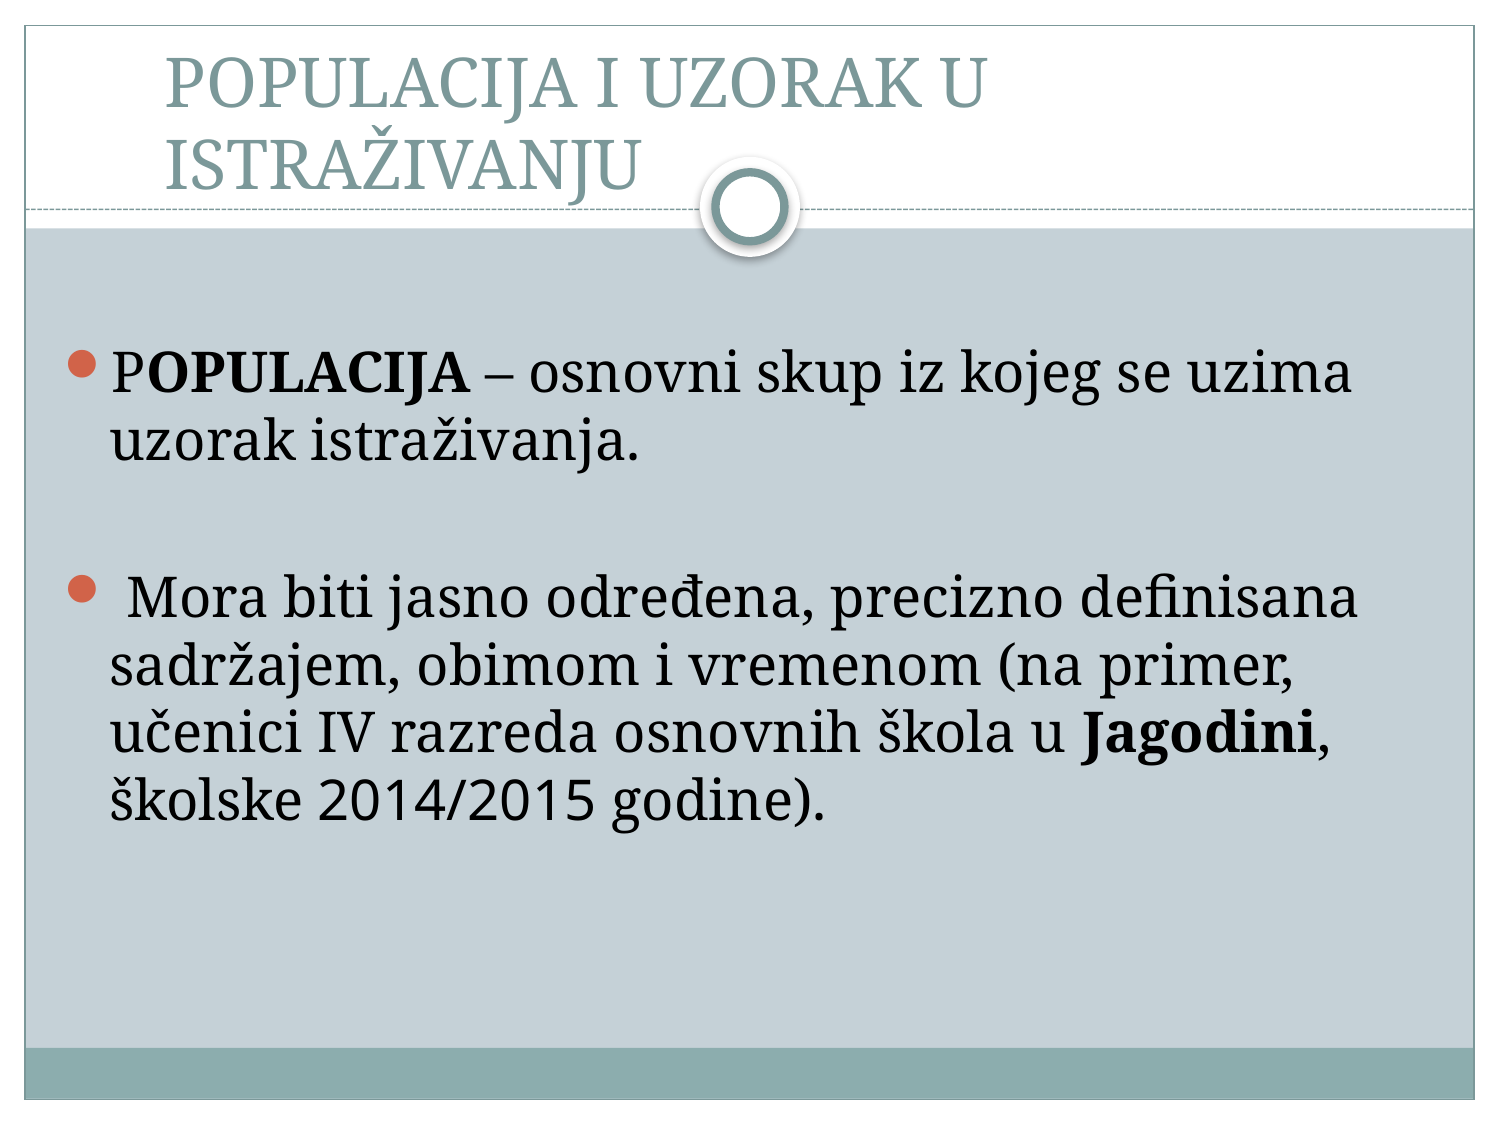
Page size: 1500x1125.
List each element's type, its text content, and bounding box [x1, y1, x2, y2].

list POPULACIJA – osnovni skup iz kojeg se uzima uzorak istraživanja. Mora biti jasno određena, precizno definisana sadržajem, obimom i vremenom (na primer, učenici IV razreda osnovnih škola u Jagodini, školske 2014/2015 godine). [49, 250, 1445, 1001]
title POPULACIJA I UZORAK U ISTRAŽIVANJU [150, 0, 1425, 211]
